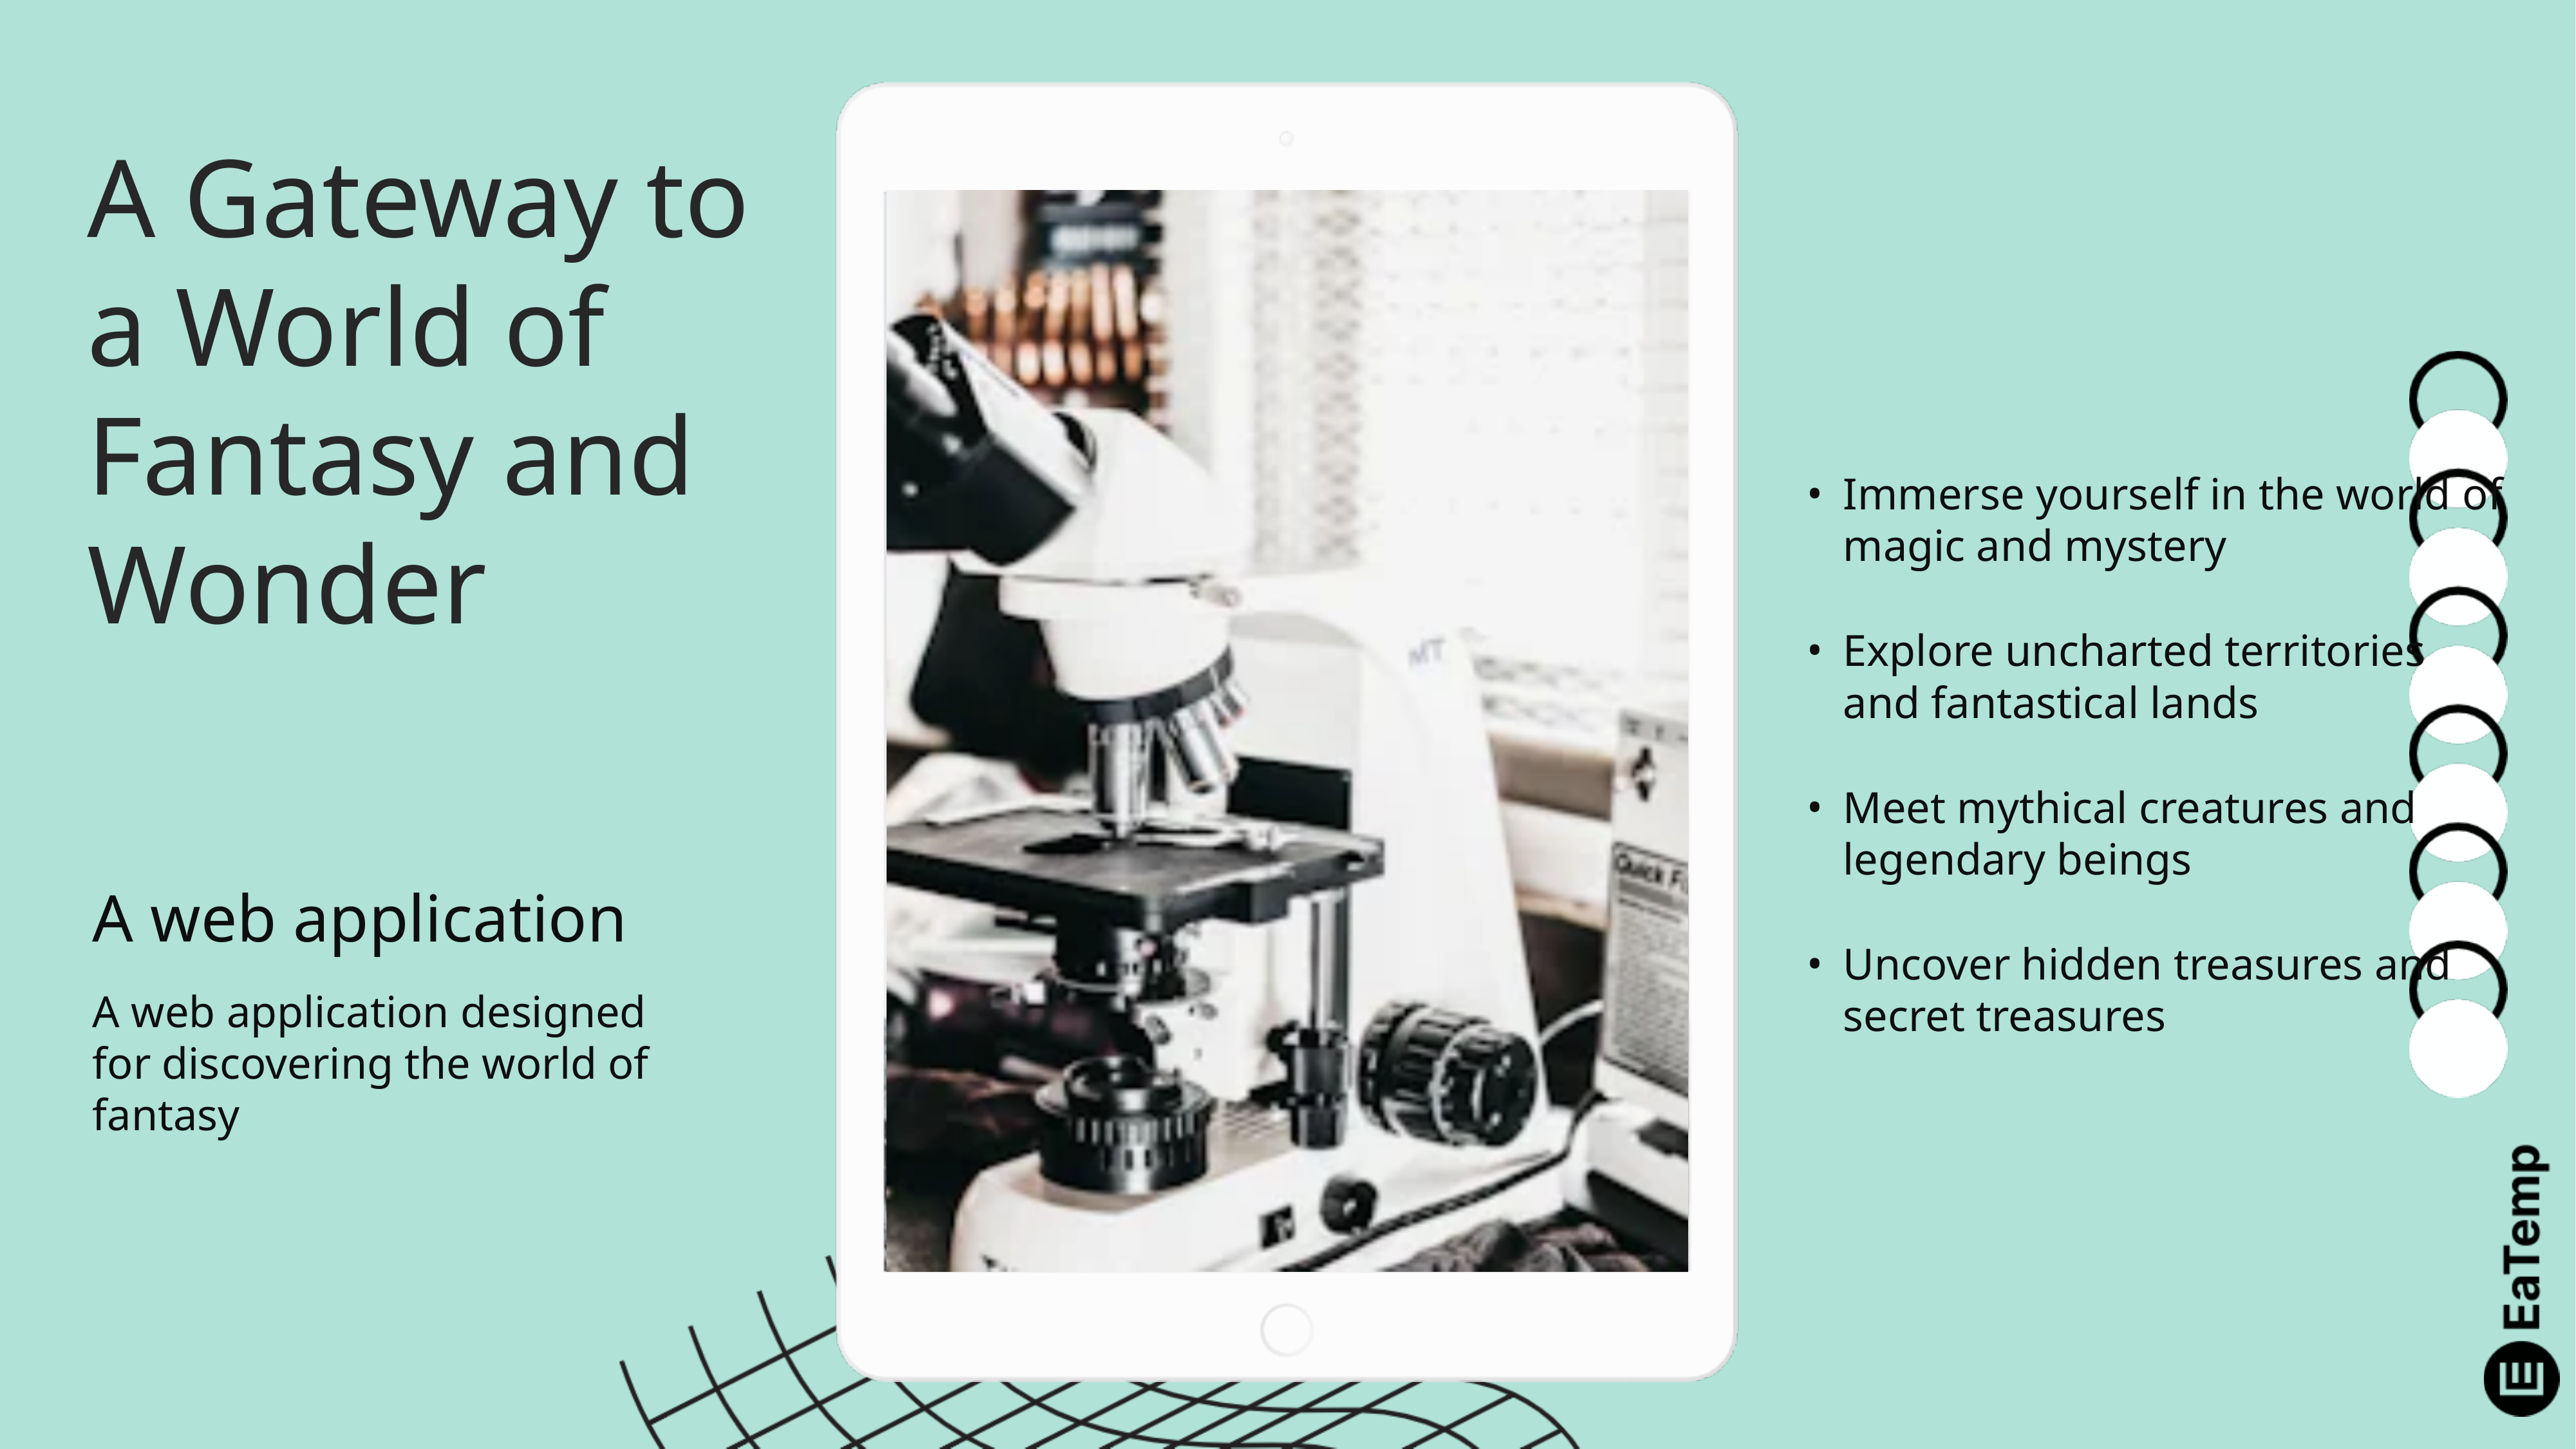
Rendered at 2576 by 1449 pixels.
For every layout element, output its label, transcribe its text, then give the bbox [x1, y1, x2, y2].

text_box Immerse yourself in the world of magic and mystery Explore uncharted territories and fantastical lands Meet mythical creatures and legendary beings Uncover hidden treasures and secret treasures [1771, 467, 2405, 1061]
picture [2484, 1142, 2560, 1417]
text_box [2468, 1110, 2576, 1449]
text_box A Gateway to a World of Fantasy and Wonder [87, 130, 827, 735]
text_box A web application [92, 877, 718, 985]
text_box A web application designed for discovering the world of fantasy [92, 985, 711, 1193]
picture [2409, 351, 2508, 1098]
picture [619, 79, 1740, 1449]
